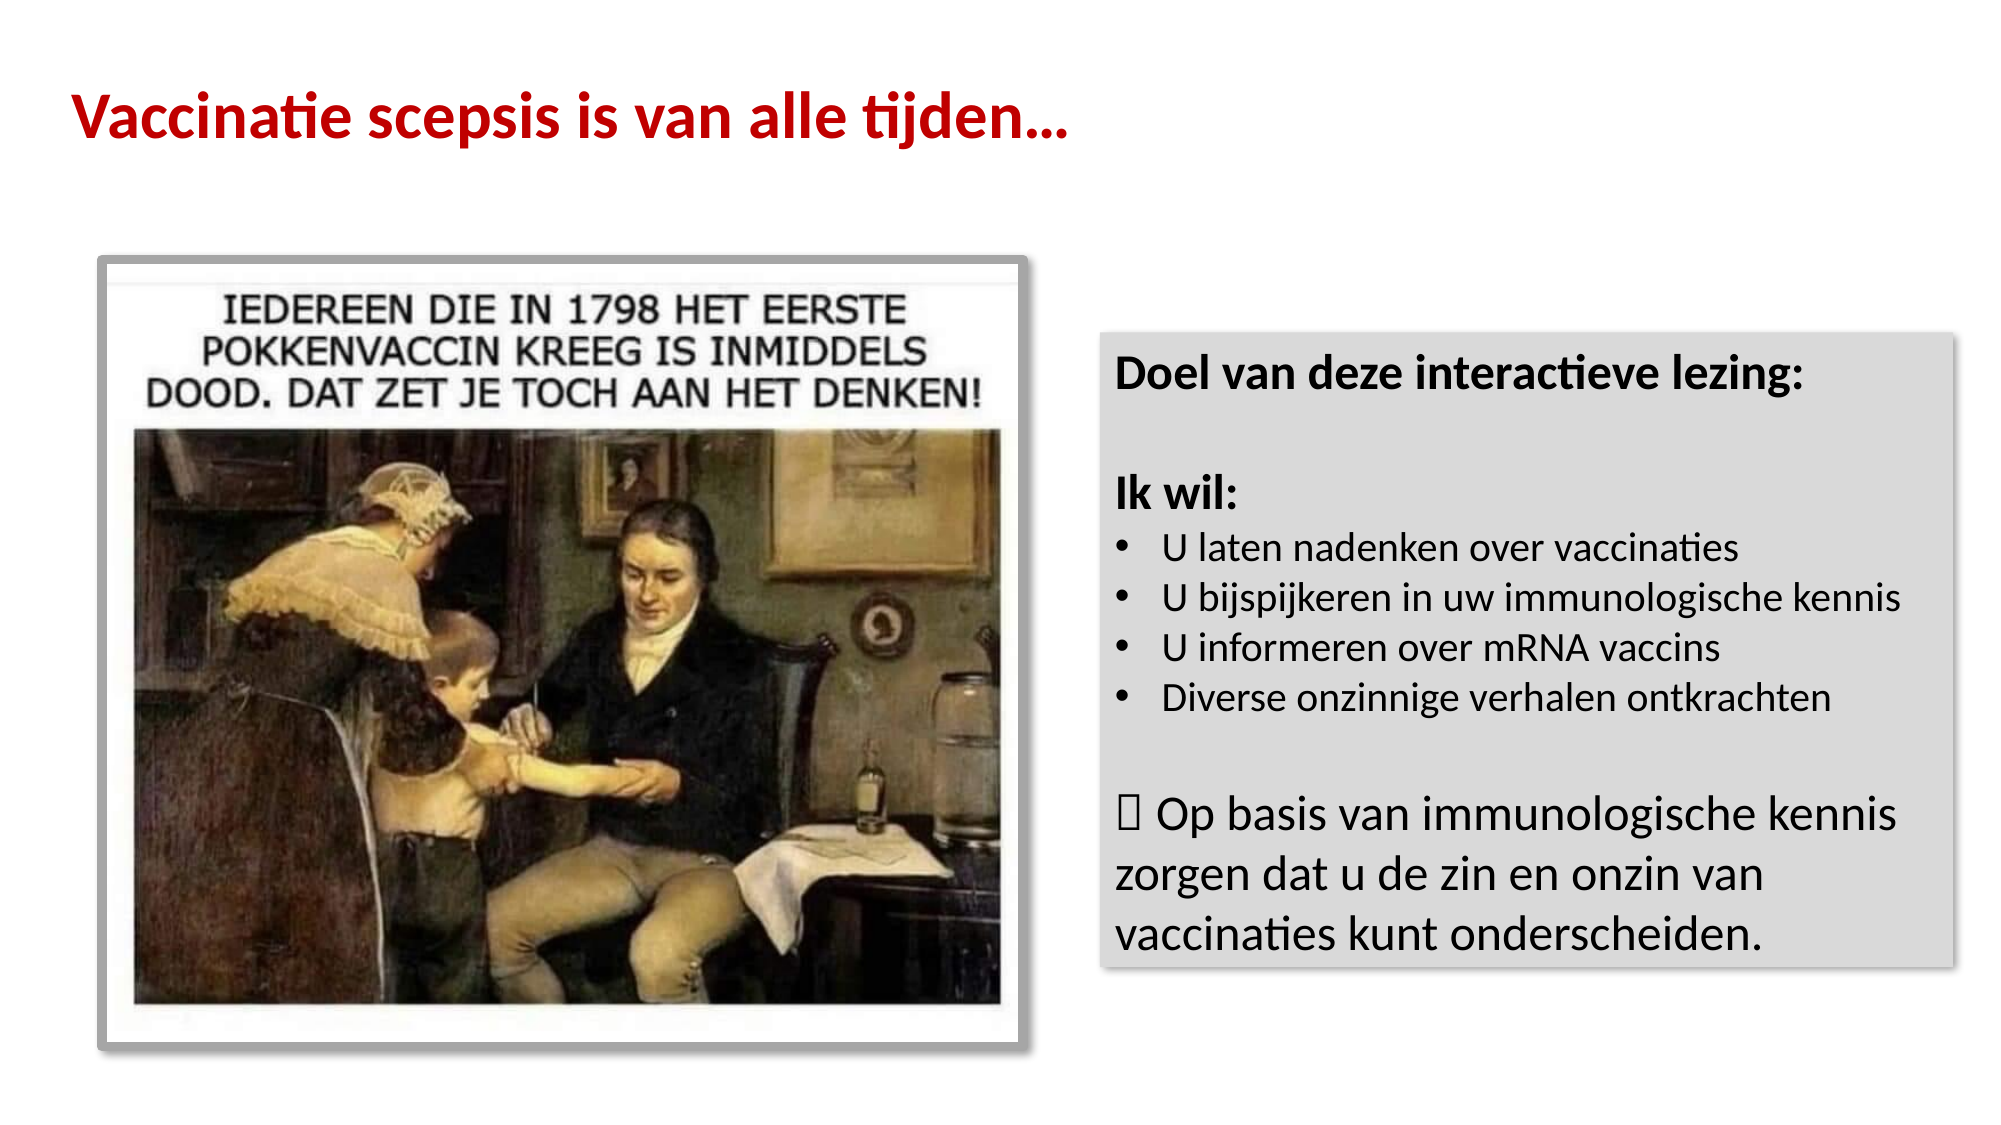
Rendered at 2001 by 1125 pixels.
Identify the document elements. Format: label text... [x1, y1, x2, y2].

picture [106, 264, 1019, 1042]
text_box Vaccinatie scepsis is van alle tijden… [56, 64, 1954, 159]
text_box Doel van deze interactieve lezing: Ik wil: U laten nadenken over vaccinaties U bijspijkeren in uw immunologische kennis U informeren over mRNA vaccins Diverse onzinnige verhalen ontkrachten  Op basis van immunologische kennis zorgen dat u de zin en onzin van vaccinaties kunt onderscheiden. [1099, 332, 1954, 968]
